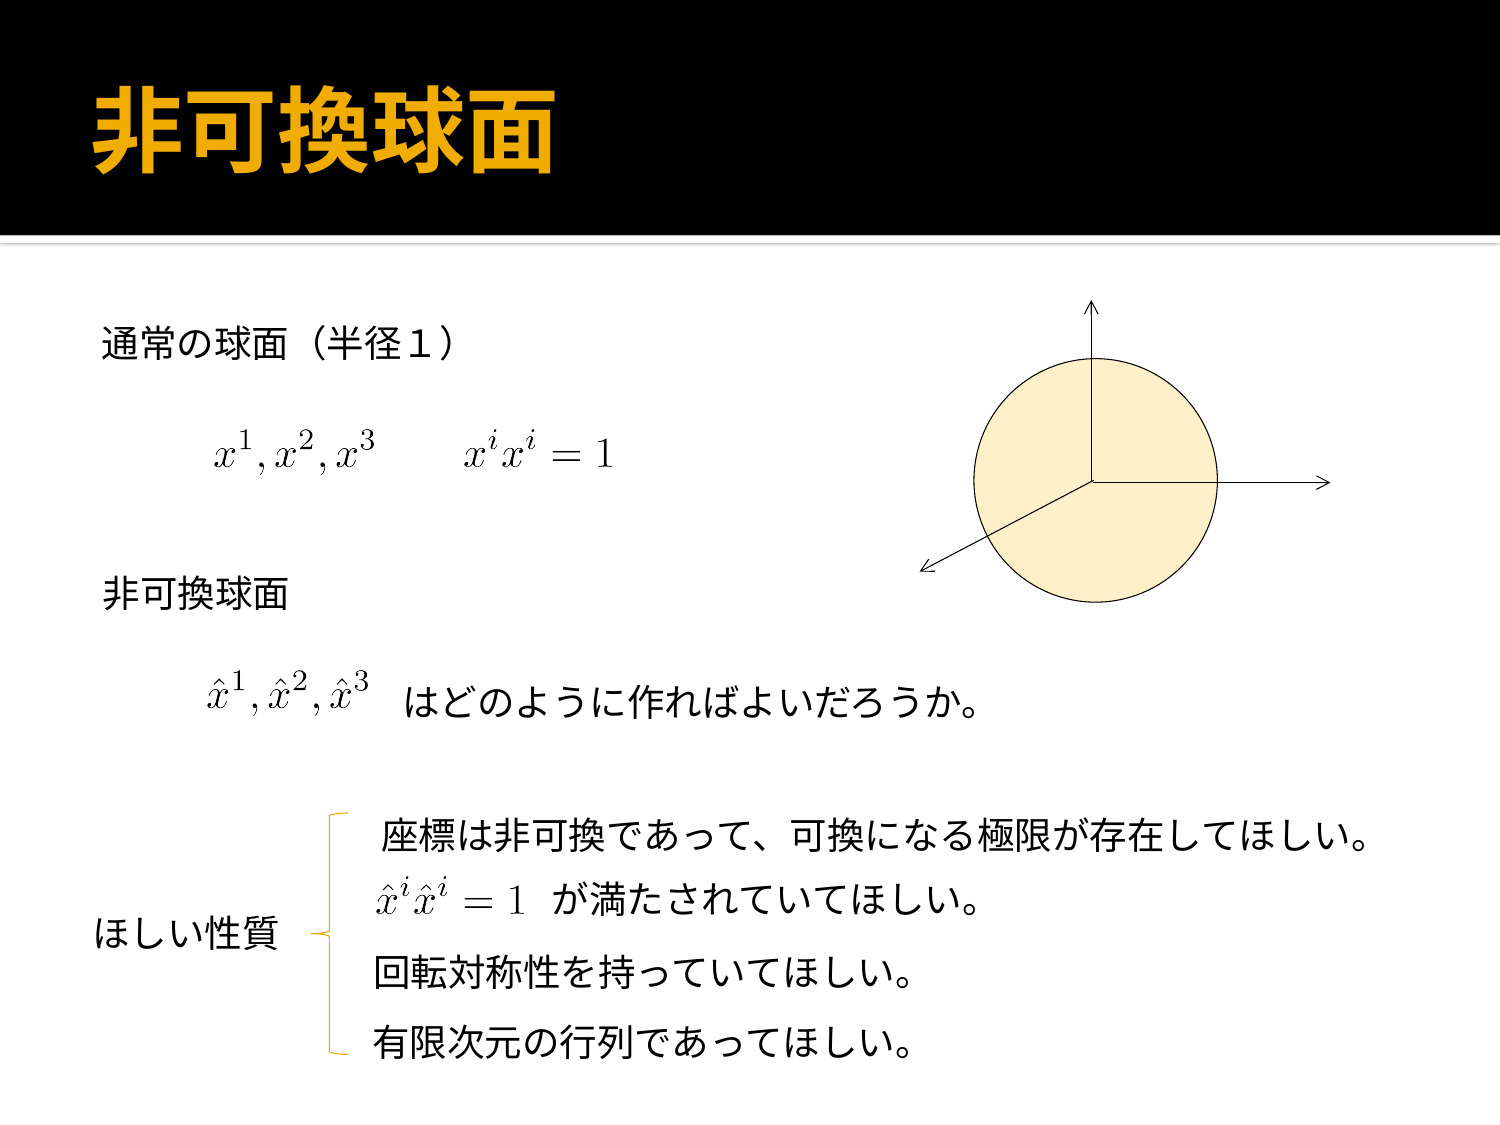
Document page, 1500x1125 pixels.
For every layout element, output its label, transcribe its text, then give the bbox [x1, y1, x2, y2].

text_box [919, 480, 1094, 572]
picture [214, 429, 374, 475]
text_box 通常の球面（半径１） [86, 312, 492, 373]
text_box [1020, 490, 1221, 607]
text_box はどのように作ればよいだろうか。 [387, 671, 1014, 732]
text_box 非可換球面 [88, 562, 306, 623]
picture [376, 876, 524, 914]
text_box [970, 355, 1087, 478]
text_box 座標は非可換であって、可換になる極限が存在してほしい。 [366, 804, 1404, 864]
title 非可換球面 [75, 25, 1425, 231]
text_box が満たされていてほしい。 [537, 868, 1015, 929]
text_box [310, 812, 349, 1055]
text_box [1095, 354, 1222, 482]
picture [207, 670, 368, 716]
text_box ほしい性質 [77, 902, 295, 962]
text_box 有限次元の行列であってほしい。 [357, 1011, 948, 1072]
text_box 回転対称性を持っていてほしい。 [358, 941, 949, 1001]
picture [464, 429, 612, 467]
